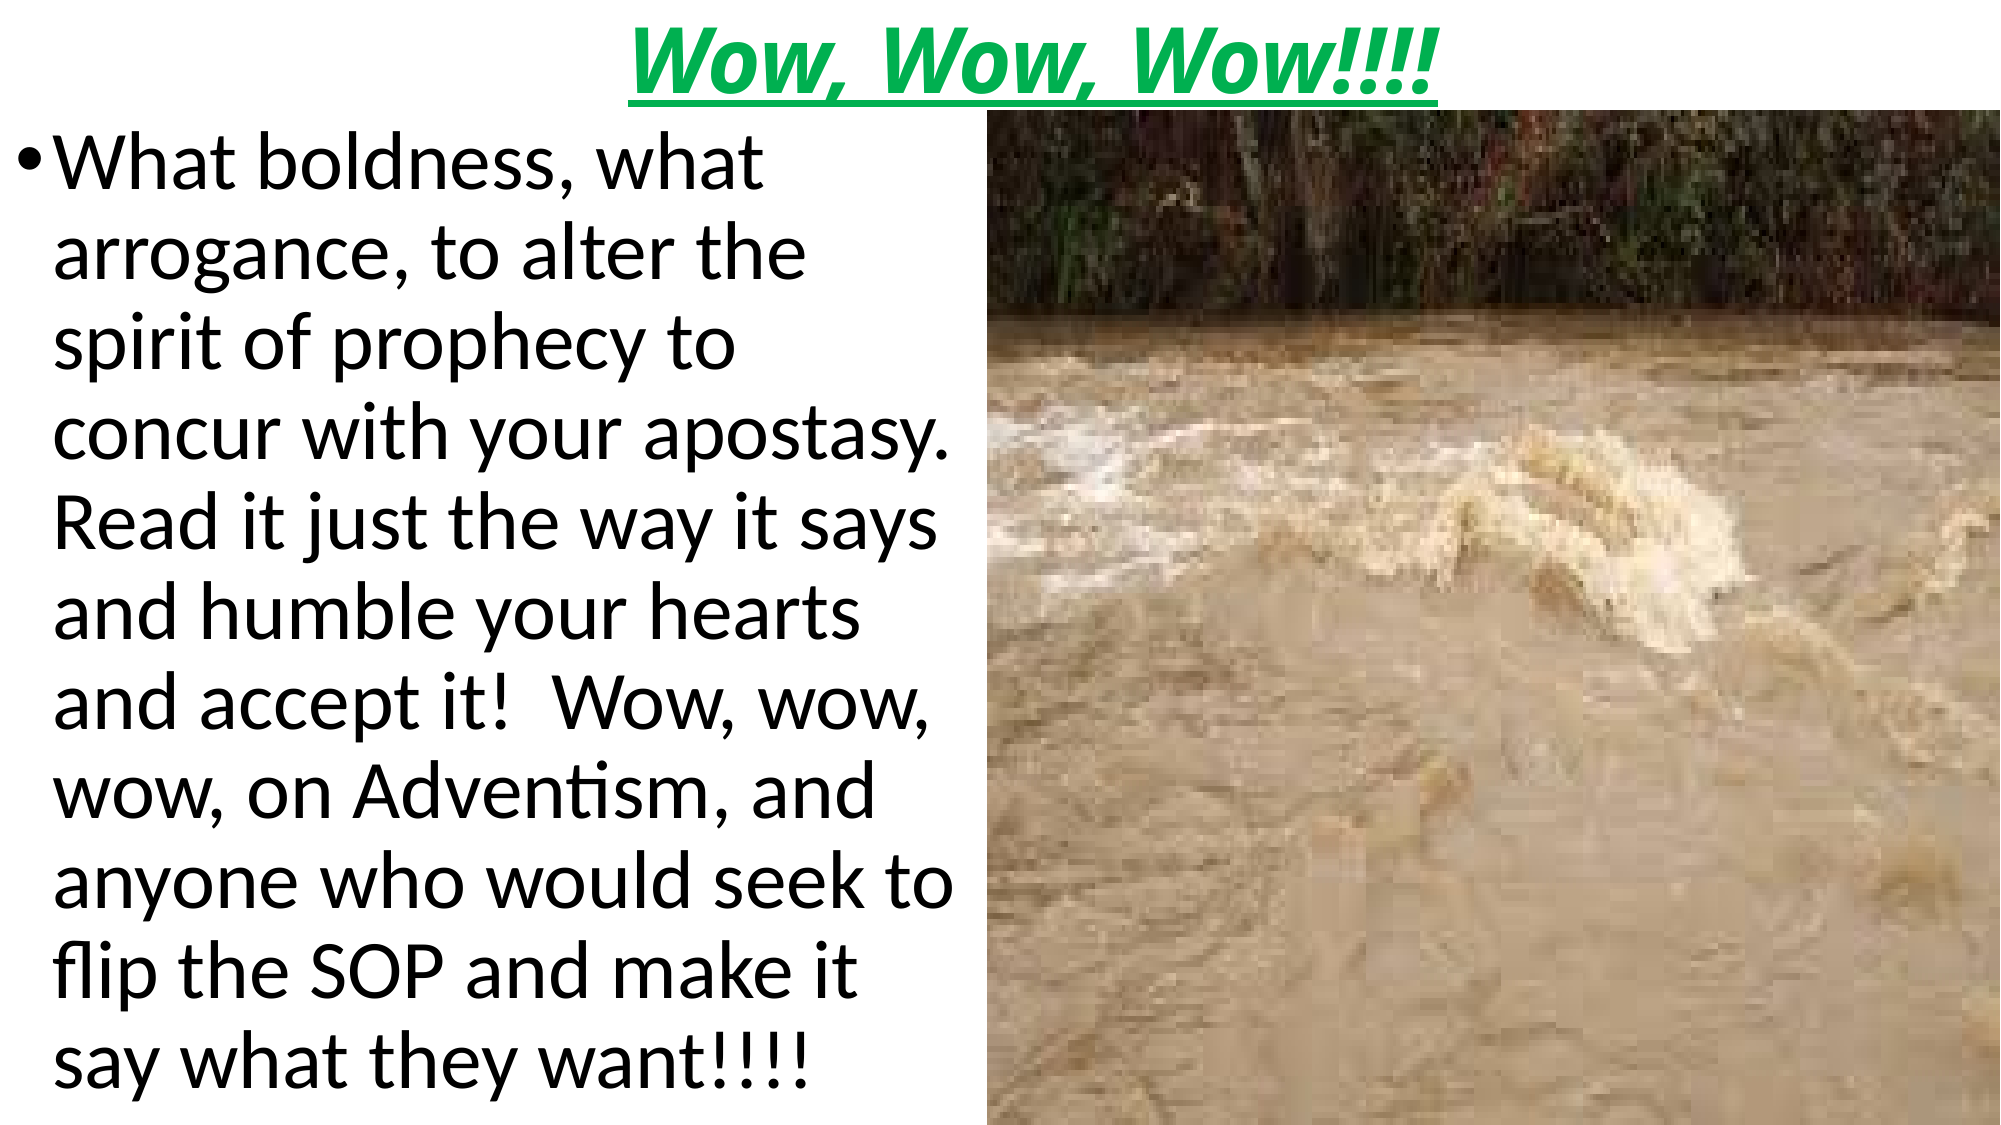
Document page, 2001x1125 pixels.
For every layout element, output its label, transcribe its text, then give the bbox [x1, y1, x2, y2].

list What boldness, what arrogance, to alter the spirit of prophecy to concur with your apostasy. Read it just the way it says and humble your hearts and accept it! Wow, wow, wow, on Adventism, and anyone who would seek to flip the SOP and make it say what they want!!!! [0, 110, 987, 1125]
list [987, 110, 2000, 1125]
title Wow, Wow, Wow!!!! [137, 0, 1863, 110]
